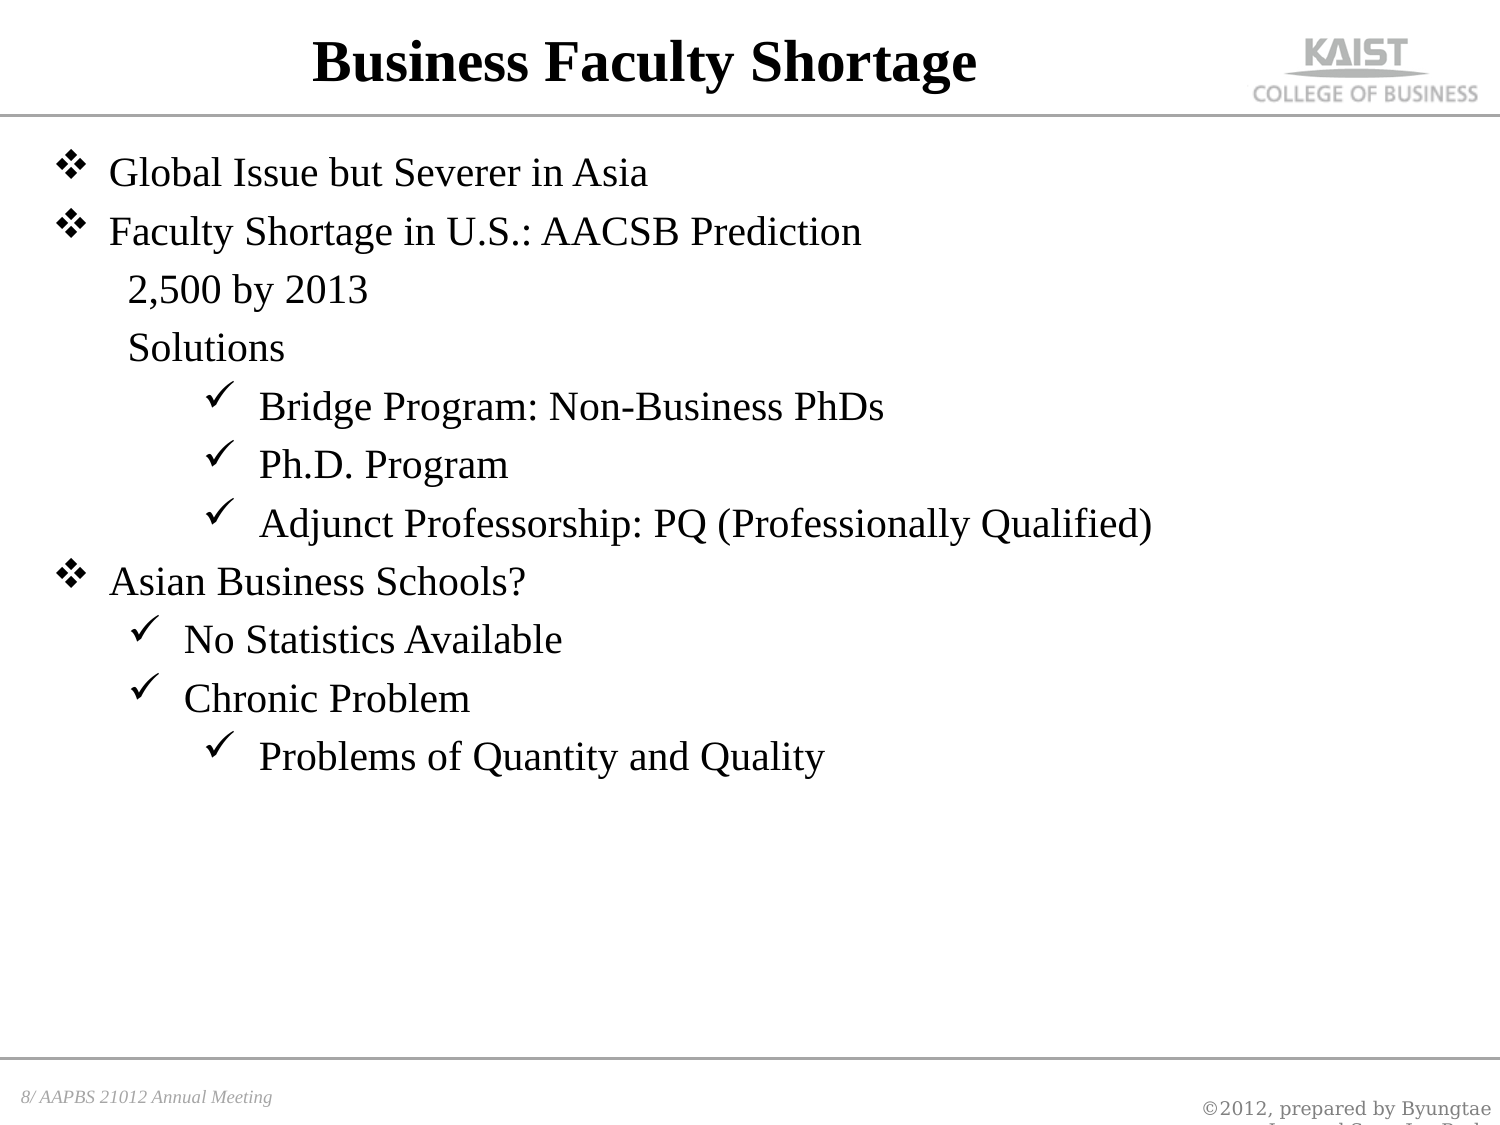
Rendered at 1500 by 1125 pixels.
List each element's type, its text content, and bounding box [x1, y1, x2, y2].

slide_number ©2012, prepared by Byungtae Lee and Sung Joo Park [1156, 1089, 1500, 1118]
title Business Faculty Shortage [29, 14, 1262, 107]
list Global Issue but Severer in Asia Faculty Shortage in U.S.: AACSB Prediction 2,500 by 2013 Solutions Bridge Program: Non-Business PhDs Ph.D. Program Adjunct Professorship: PQ (Professionally Qualified) Asian Business Schools? No Statistics Available Chronic Problem Problems of Quantity and Quality [37, 137, 1380, 862]
picture [1247, 19, 1495, 114]
